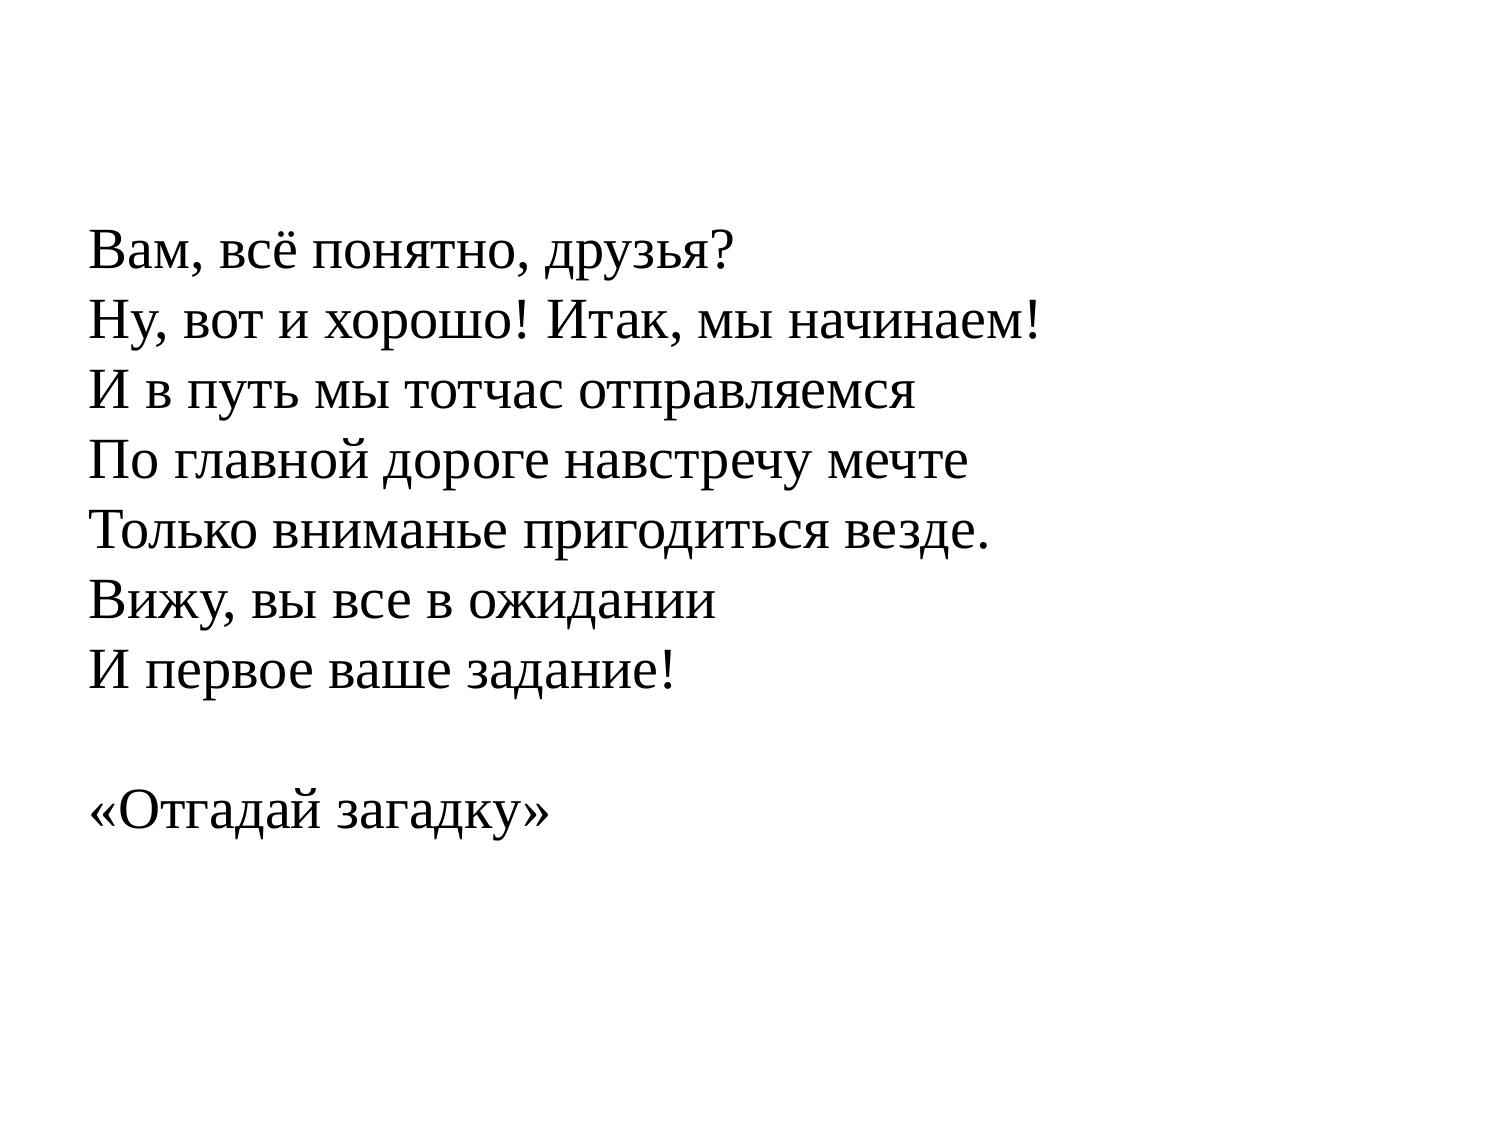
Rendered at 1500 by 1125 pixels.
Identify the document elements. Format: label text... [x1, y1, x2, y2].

text_box Вам, всё понятно, друзья? Ну, вот и хорошо! Итак, мы начинаем! И в путь мы тотчас отправляемся По главной дороге навстречу мечте Только вниманье пригодиться везде. Вижу, вы все в ожидании И первое ваше задание! «Отгадай загадку» [0, 202, 1500, 848]
